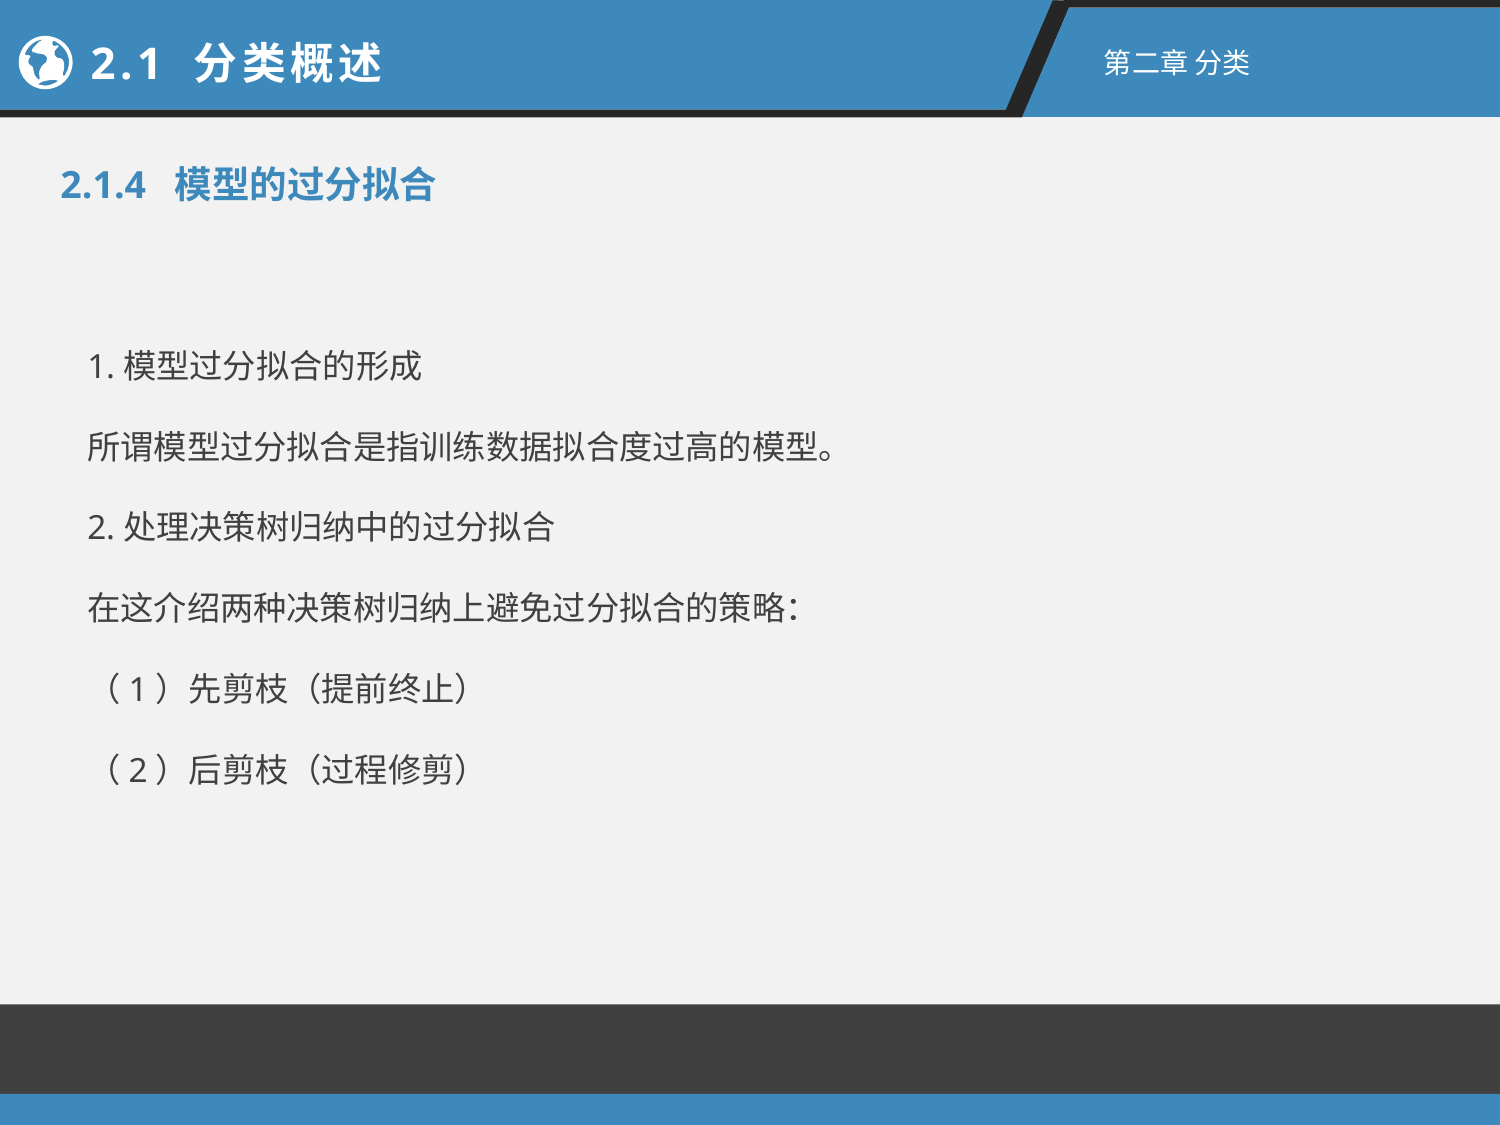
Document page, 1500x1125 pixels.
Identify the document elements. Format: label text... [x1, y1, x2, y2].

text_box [0, 0, 1500, 118]
text_box [0, 1003, 1500, 1093]
text_box 1.模型过分拟合的形成 所谓模型过分拟合是指训练数据拟合度过高的模型。 2.处理决策树归纳中的过分拟合 在这介绍两种决策树归纳上避免过分拟合的策略： （1）先剪枝（提前终止） （2）后剪枝（过程修剪） [72, 317, 1378, 846]
text_box 2.1.4 模型的过分拟合 [45, 153, 1293, 297]
text_box [0, 1093, 1500, 1125]
